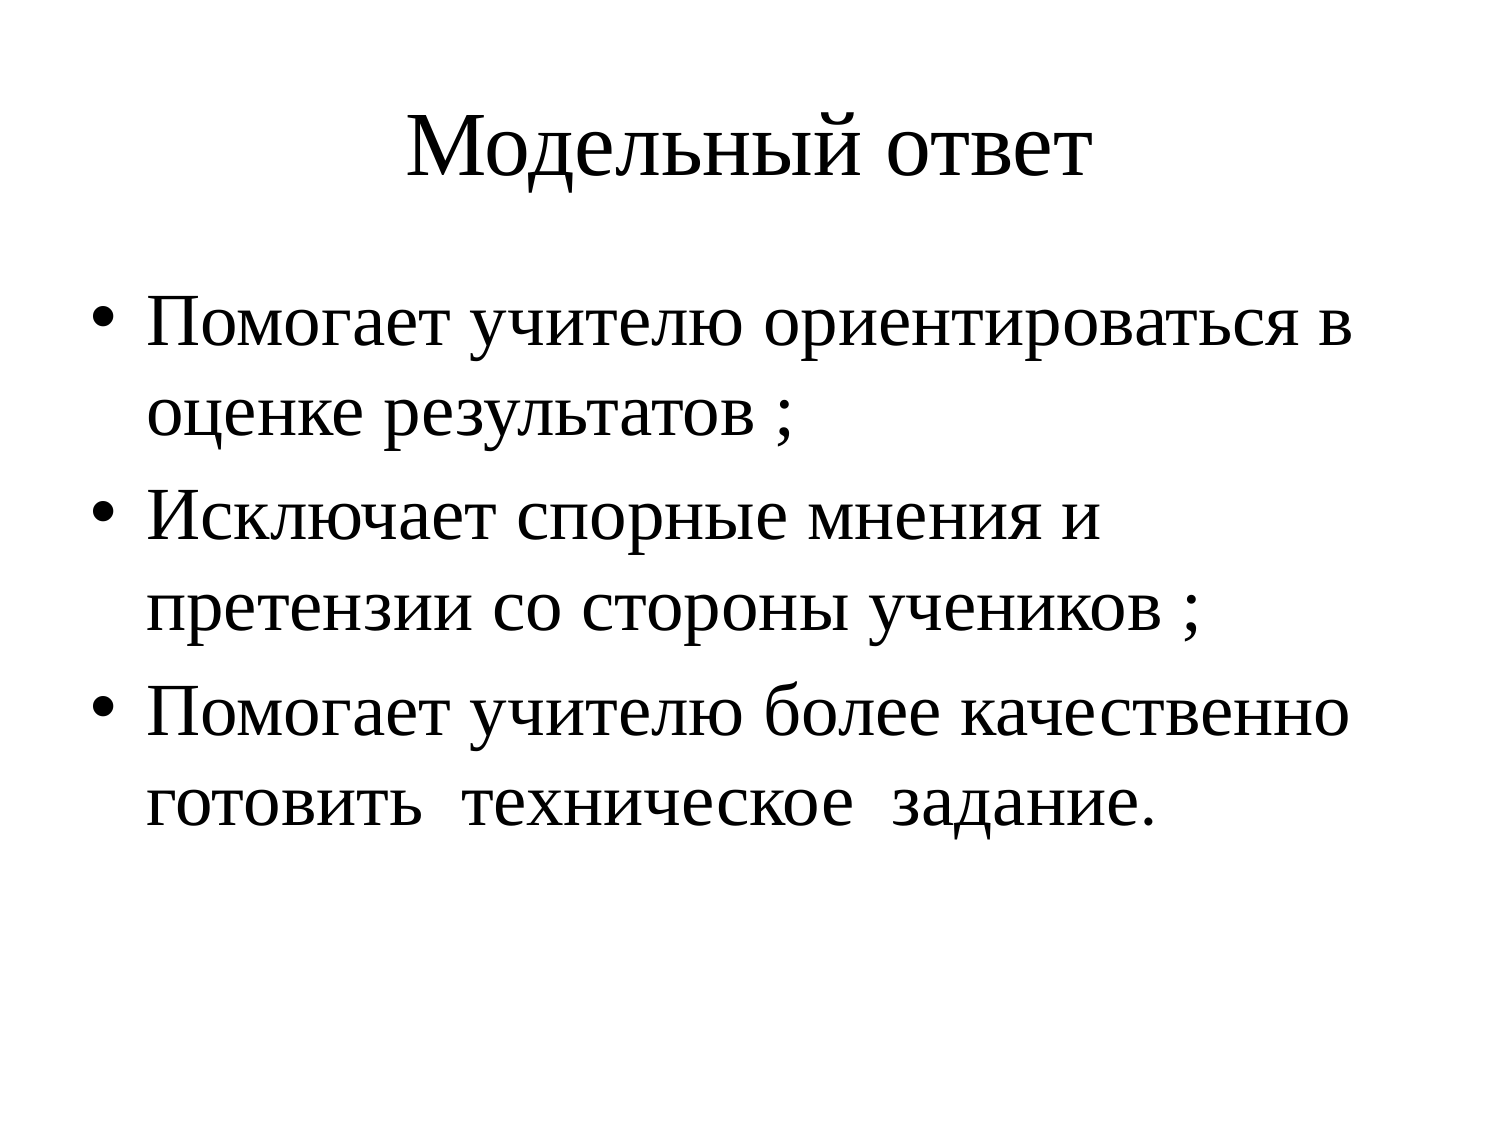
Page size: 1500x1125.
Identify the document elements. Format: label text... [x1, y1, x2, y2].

list Помогает учителю ориентироваться в оценке результатов ; Исключает спорные мнения и претензии со стороны учеников ; Помогает учителю более качественно готовить техническое задание. [75, 262, 1425, 1005]
title Модельный ответ [75, 45, 1425, 233]
